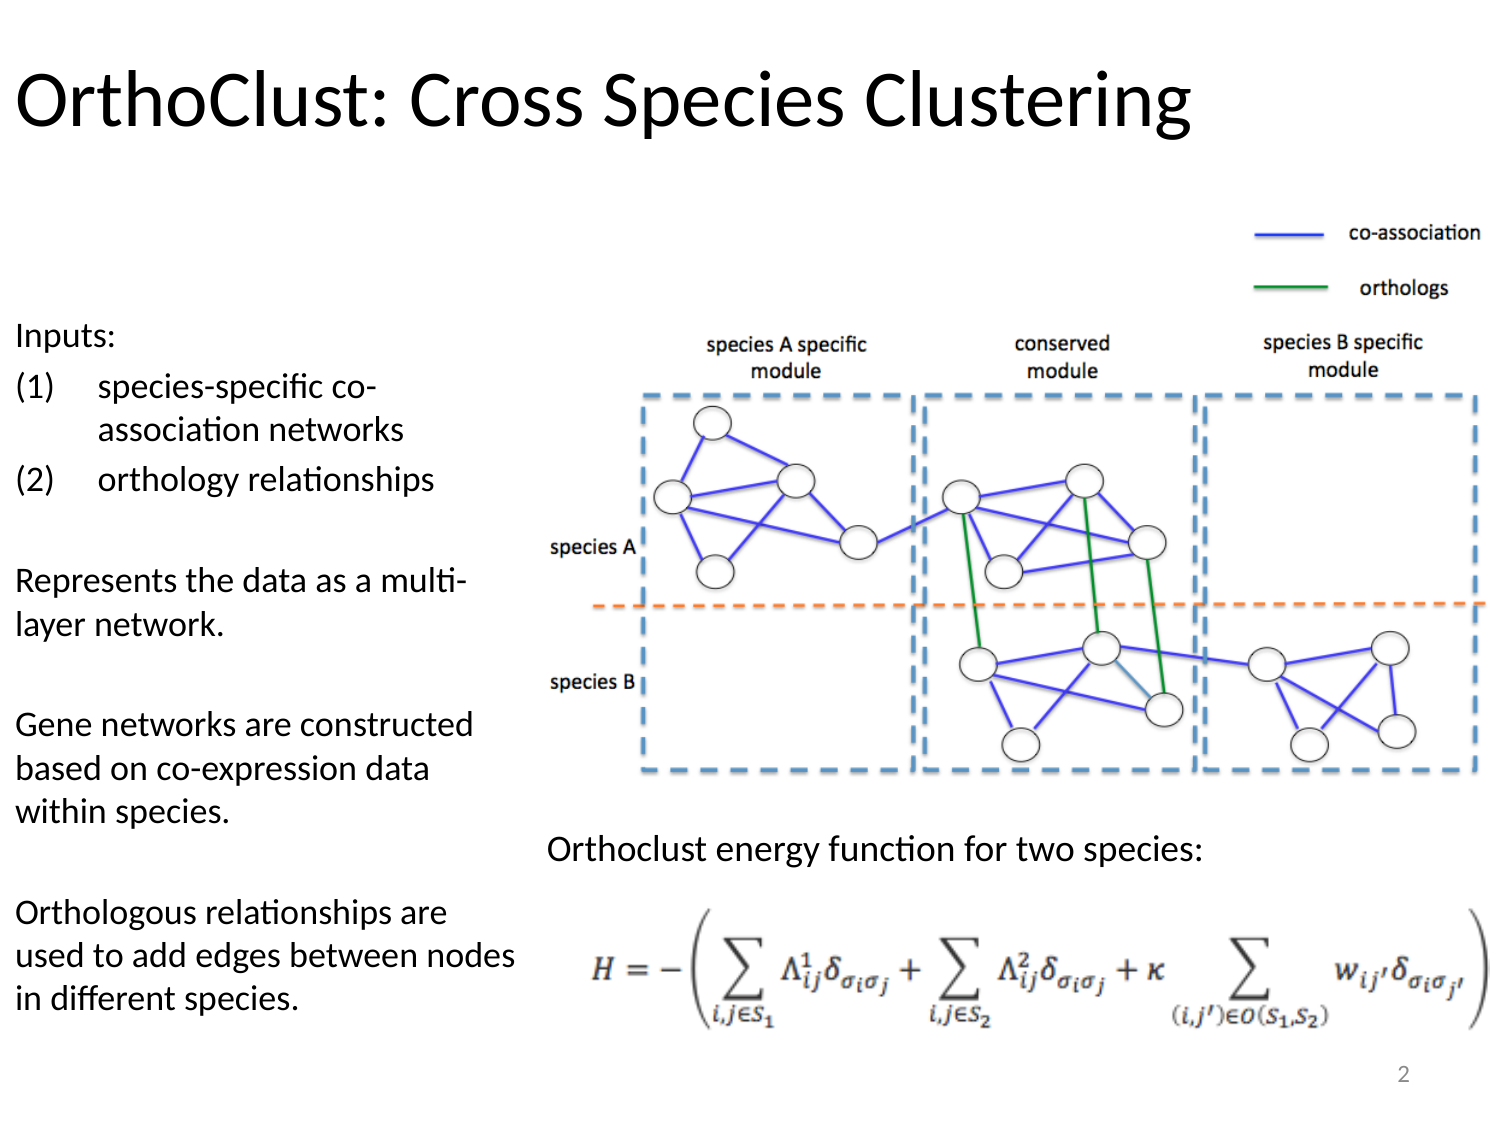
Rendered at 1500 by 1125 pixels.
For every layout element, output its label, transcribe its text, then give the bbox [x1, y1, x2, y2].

slide_number 2 [1074, 1052, 1425, 1103]
picture [531, 199, 1500, 790]
picture [586, 902, 1490, 1043]
text_box Orthoclust energy function for two species: [532, 816, 1229, 877]
list Inputs: species-specific co-association networks orthology relationships Represents the data as a multi-layer network. Gene networks are constructed based on co-expression data within species. Orthologous relationships are used to add edges between nodes in different species. [0, 304, 532, 1029]
title OrthoClust: Cross Species Clustering [0, 0, 1350, 188]
